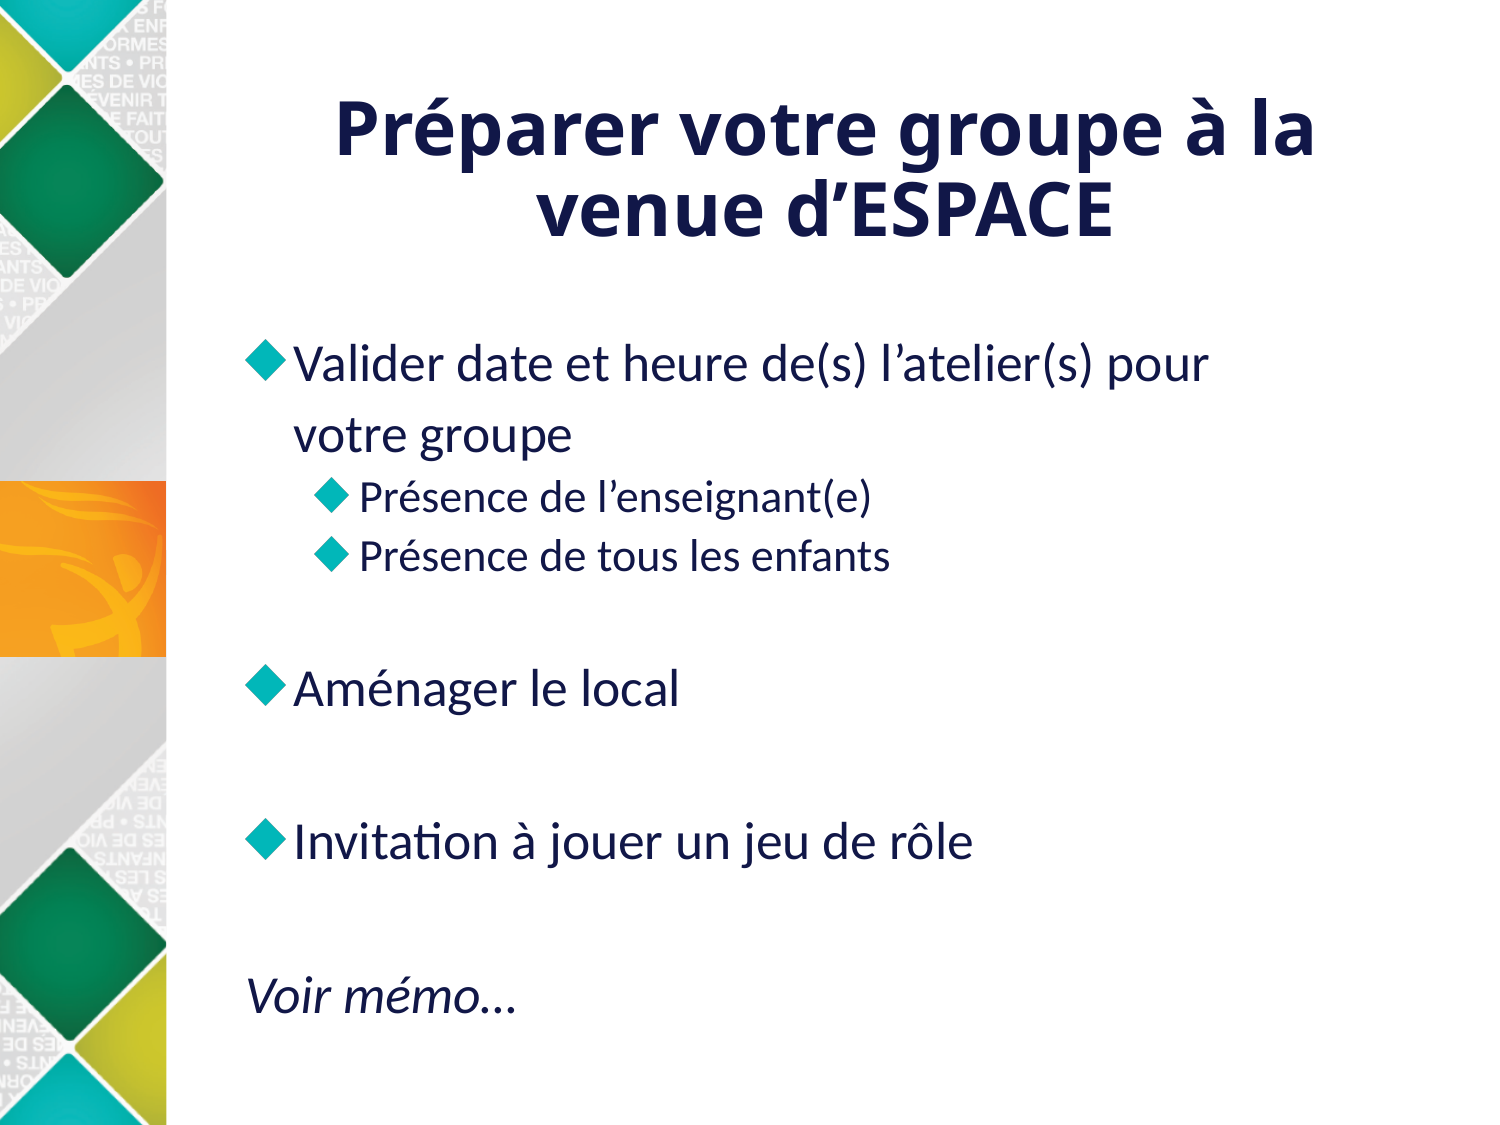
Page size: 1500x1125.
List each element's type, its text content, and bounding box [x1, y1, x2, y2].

picture [314, 536, 350, 572]
title Préparer votre groupe à la venue d’ESPACE [203, 62, 1449, 281]
picture [245, 818, 287, 860]
list Valider date et heure de(s) l’atelier(s) pour votre groupe Présence de l’enseignant(e) Présence de tous les enfants Aménager le local Invitation à jouer un jeu de rôle Voir mémo… [230, 314, 1425, 1038]
picture [245, 339, 287, 381]
picture [245, 664, 287, 706]
picture [314, 477, 350, 513]
picture [0, 0, 167, 1125]
